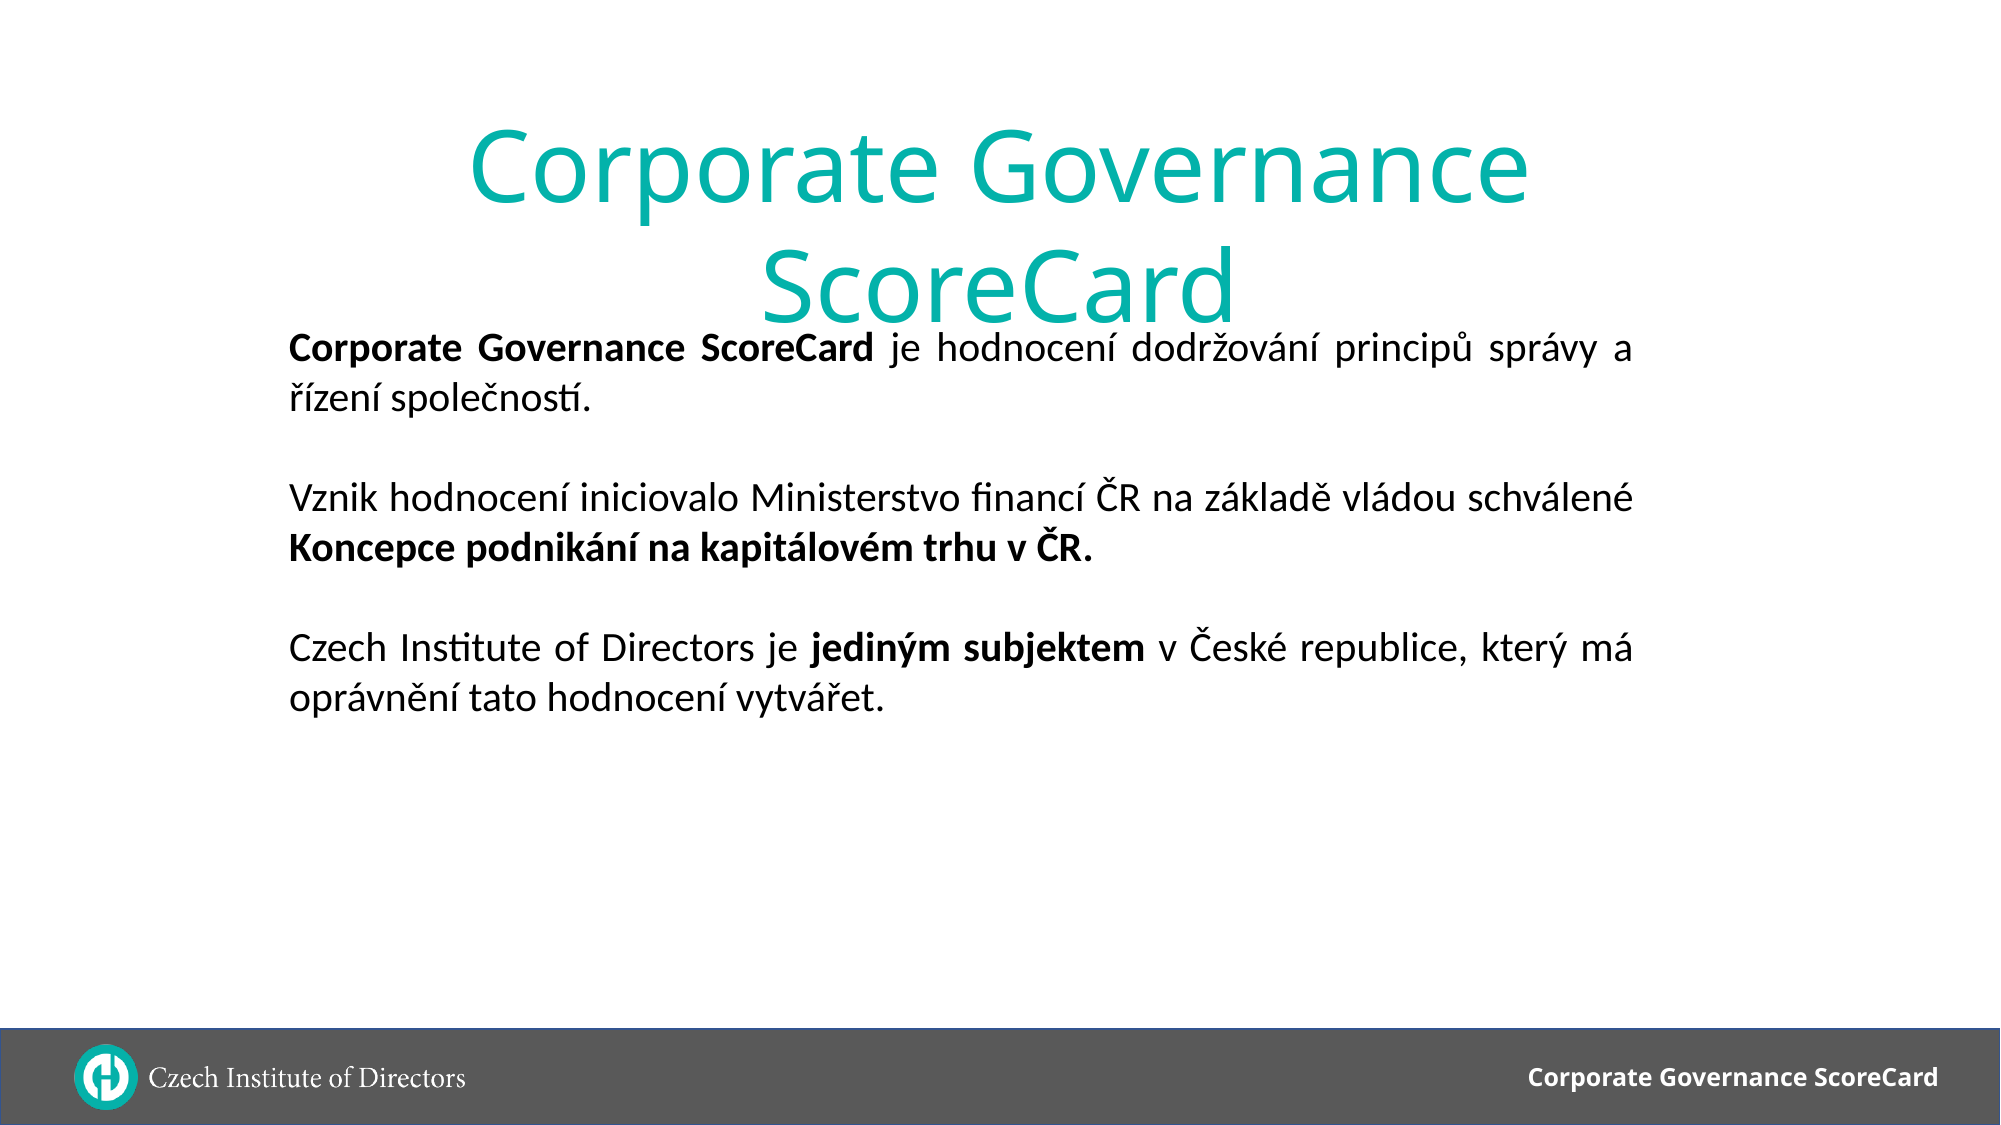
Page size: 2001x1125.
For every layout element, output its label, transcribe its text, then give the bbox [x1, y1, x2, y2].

text_box [0, 1028, 2000, 1125]
text_box Corporate Governance ScoreCard [204, 94, 1796, 350]
text_box Corporate Governance ScoreCard [1452, 1054, 1955, 1099]
picture [72, 1041, 473, 1112]
text_box Corporate Governance ScoreCard je hodnocení dodržování principů správy a řízení společností. Vznik hodnocení iniciovalo Ministerstvo financí ČR na základě vládou schválené Koncepce podnikání na kapitálovém trhu v ČR. Czech Institute of Directors je jediným subjektem v České republice, který má oprávnění tato hodnocení vytvářet. [274, 312, 1649, 727]
